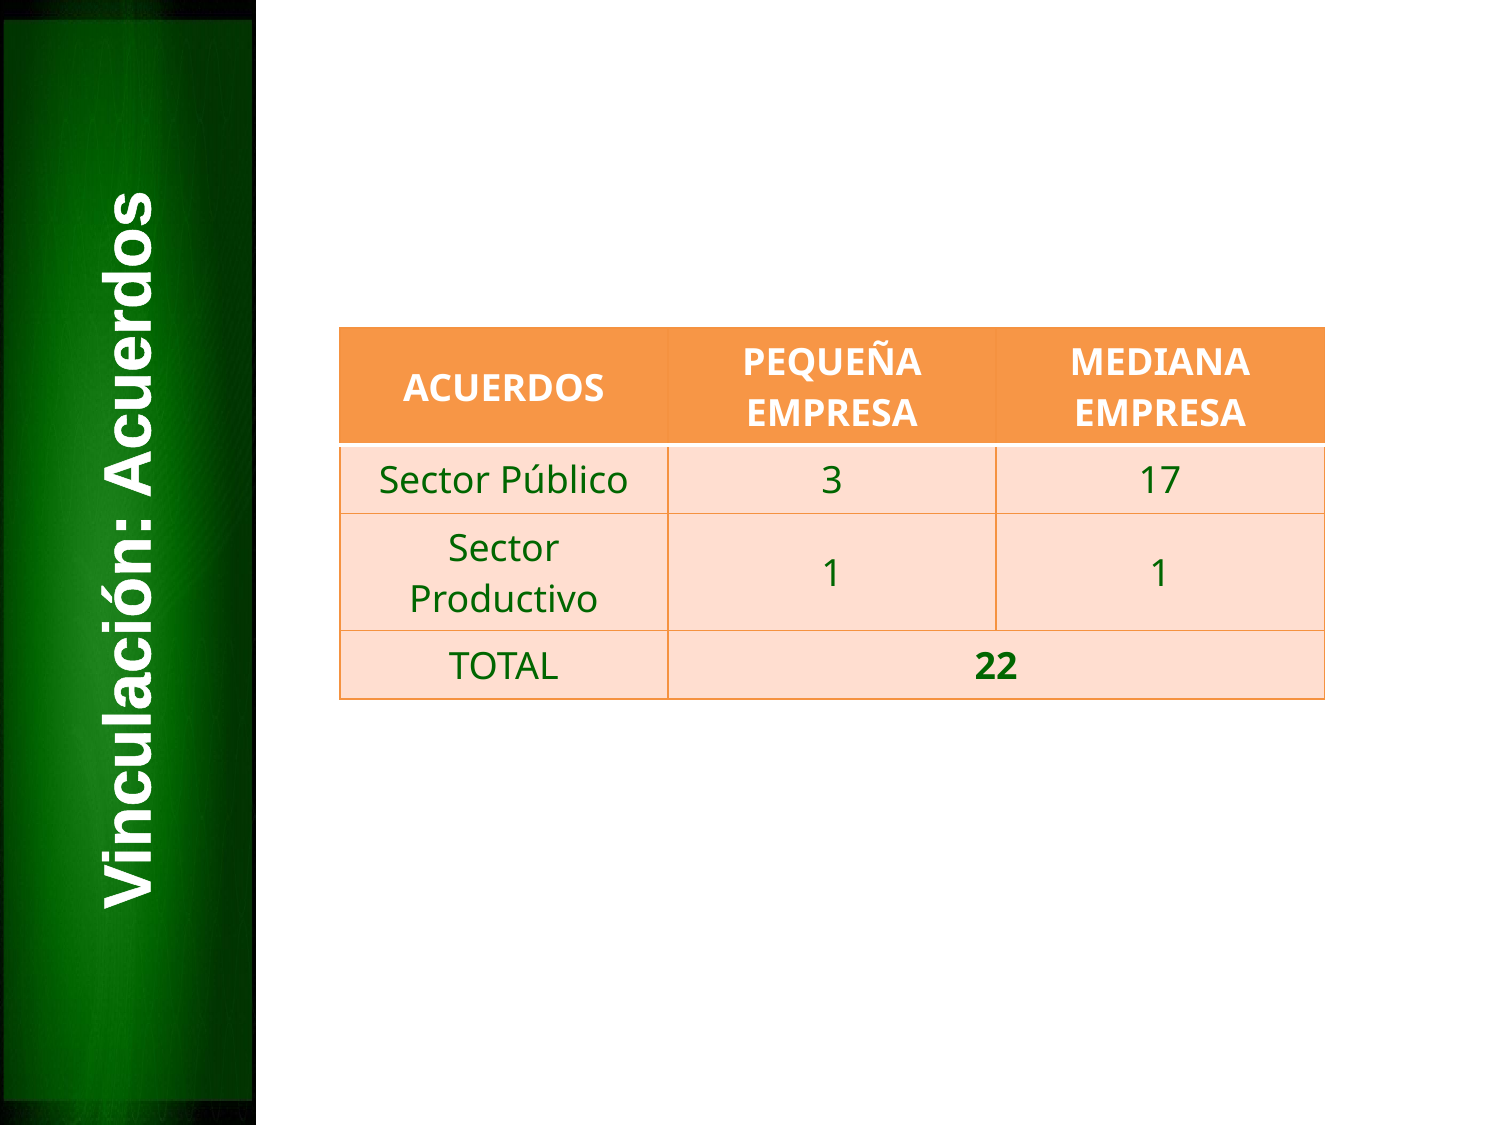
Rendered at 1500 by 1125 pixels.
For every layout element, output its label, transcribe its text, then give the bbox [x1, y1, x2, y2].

picture [0, 0, 256, 1125]
table_header ACUERDOS [341, 329, 667, 443]
table_cell 17 [997, 447, 1324, 513]
table_cell 22 [669, 631, 1324, 698]
table_header MEDIANA EMPRESA [997, 329, 1324, 443]
table_cell 3 [669, 447, 995, 513]
table_cell Sector Productivo [341, 514, 667, 630]
table_cell TOTAL [341, 631, 667, 698]
table_cell 1 [669, 514, 995, 630]
table_cell Sector Público [341, 447, 667, 513]
table_header PEQUEÑA EMPRESA [669, 329, 995, 443]
table_cell 1 [997, 514, 1324, 630]
